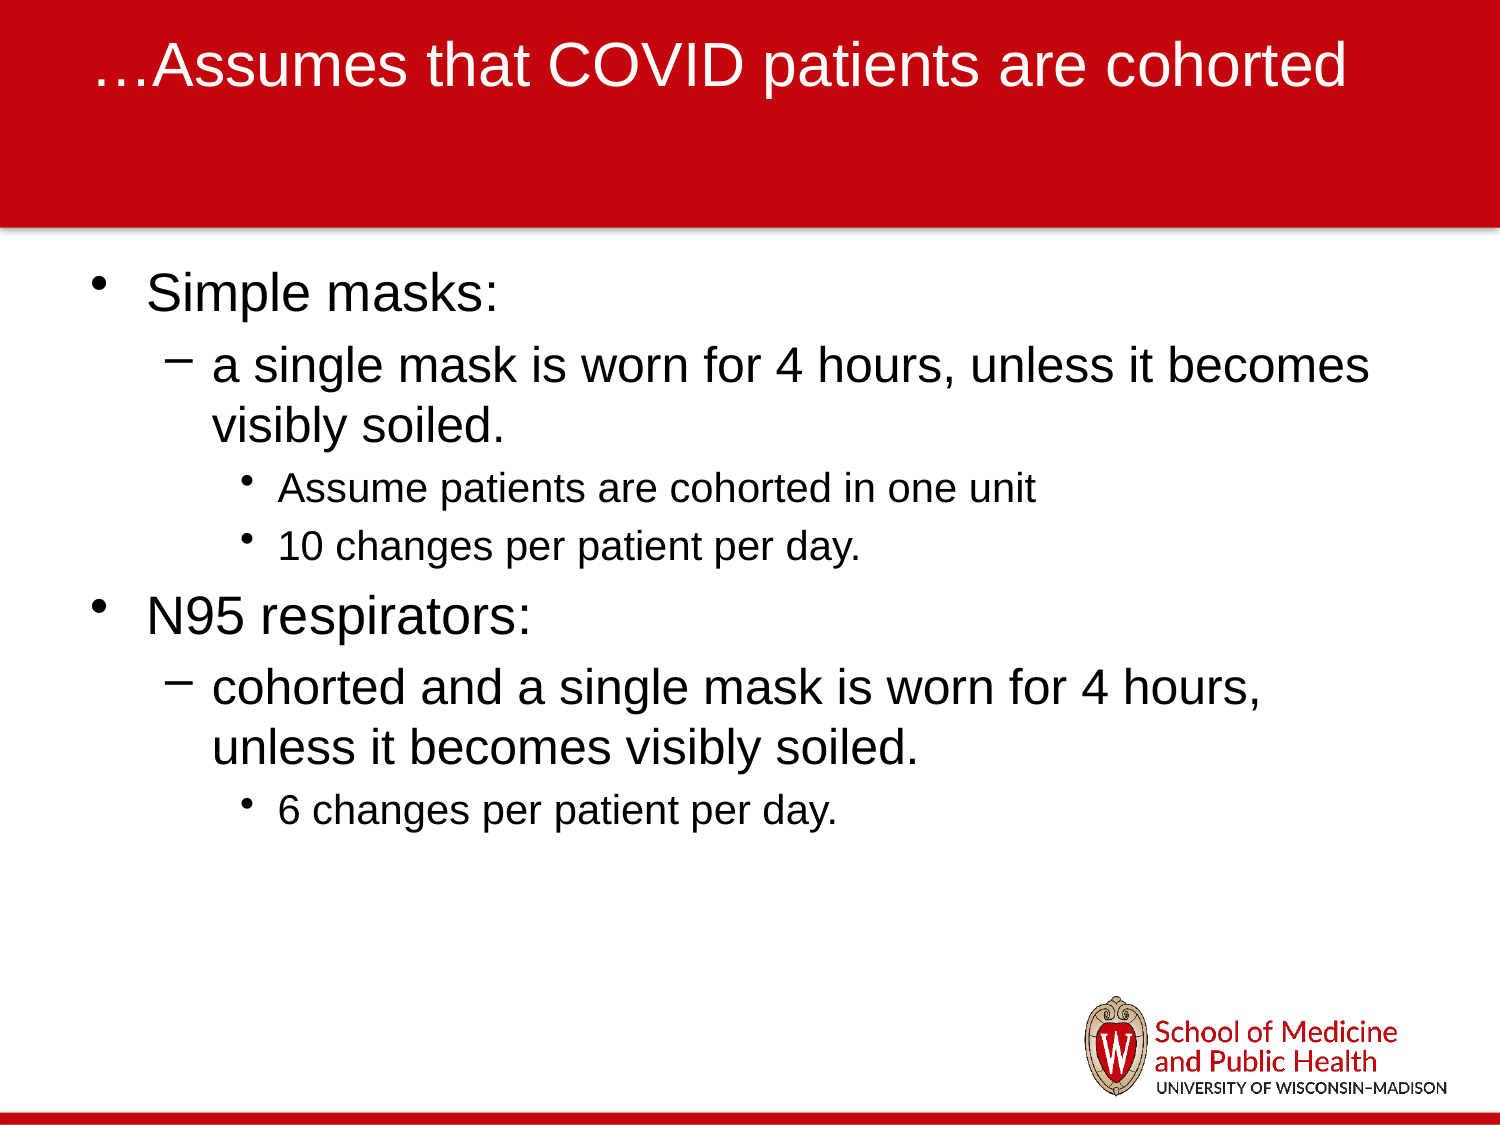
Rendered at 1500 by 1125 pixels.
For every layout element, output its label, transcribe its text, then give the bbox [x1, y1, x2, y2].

list Simple masks: a single mask is worn for 4 hours, unless it becomes visibly soiled. Assume patients are cohorted in one unit 10 changes per patient per day. N95 respirators: cohorted and a single mask is worn for 4 hours, unless it becomes visibly soiled. 6 changes per patient per day. [75, 249, 1425, 1005]
title …Assumes that COVID patients are cohorted [75, 24, 1425, 213]
picture [1073, 989, 1457, 1103]
